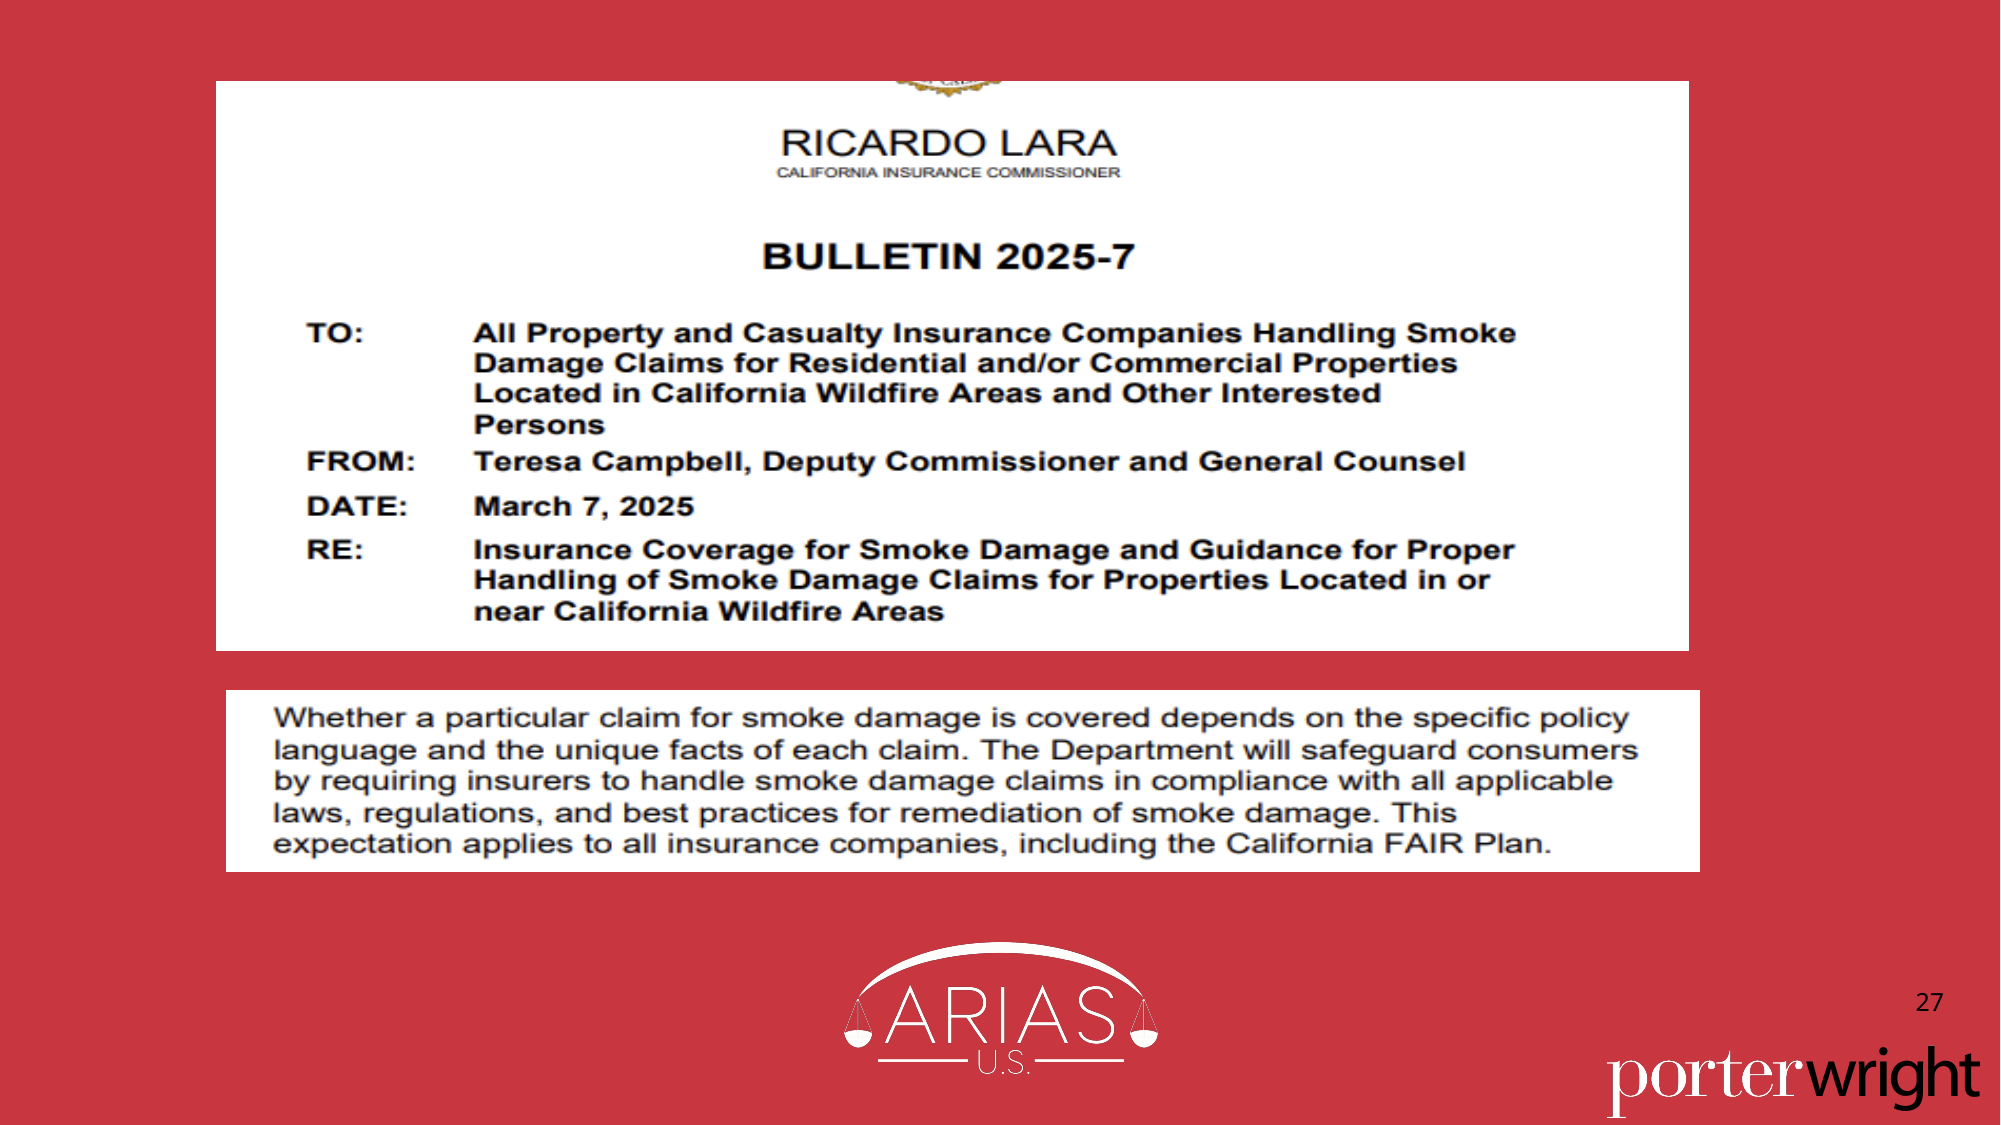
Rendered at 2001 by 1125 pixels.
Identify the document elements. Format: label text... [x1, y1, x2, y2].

slide_number 27 [1906, 980, 1953, 1025]
picture [1587, 1025, 2000, 1125]
picture [844, 942, 1158, 1074]
picture [226, 689, 1700, 872]
picture [215, 81, 1690, 651]
